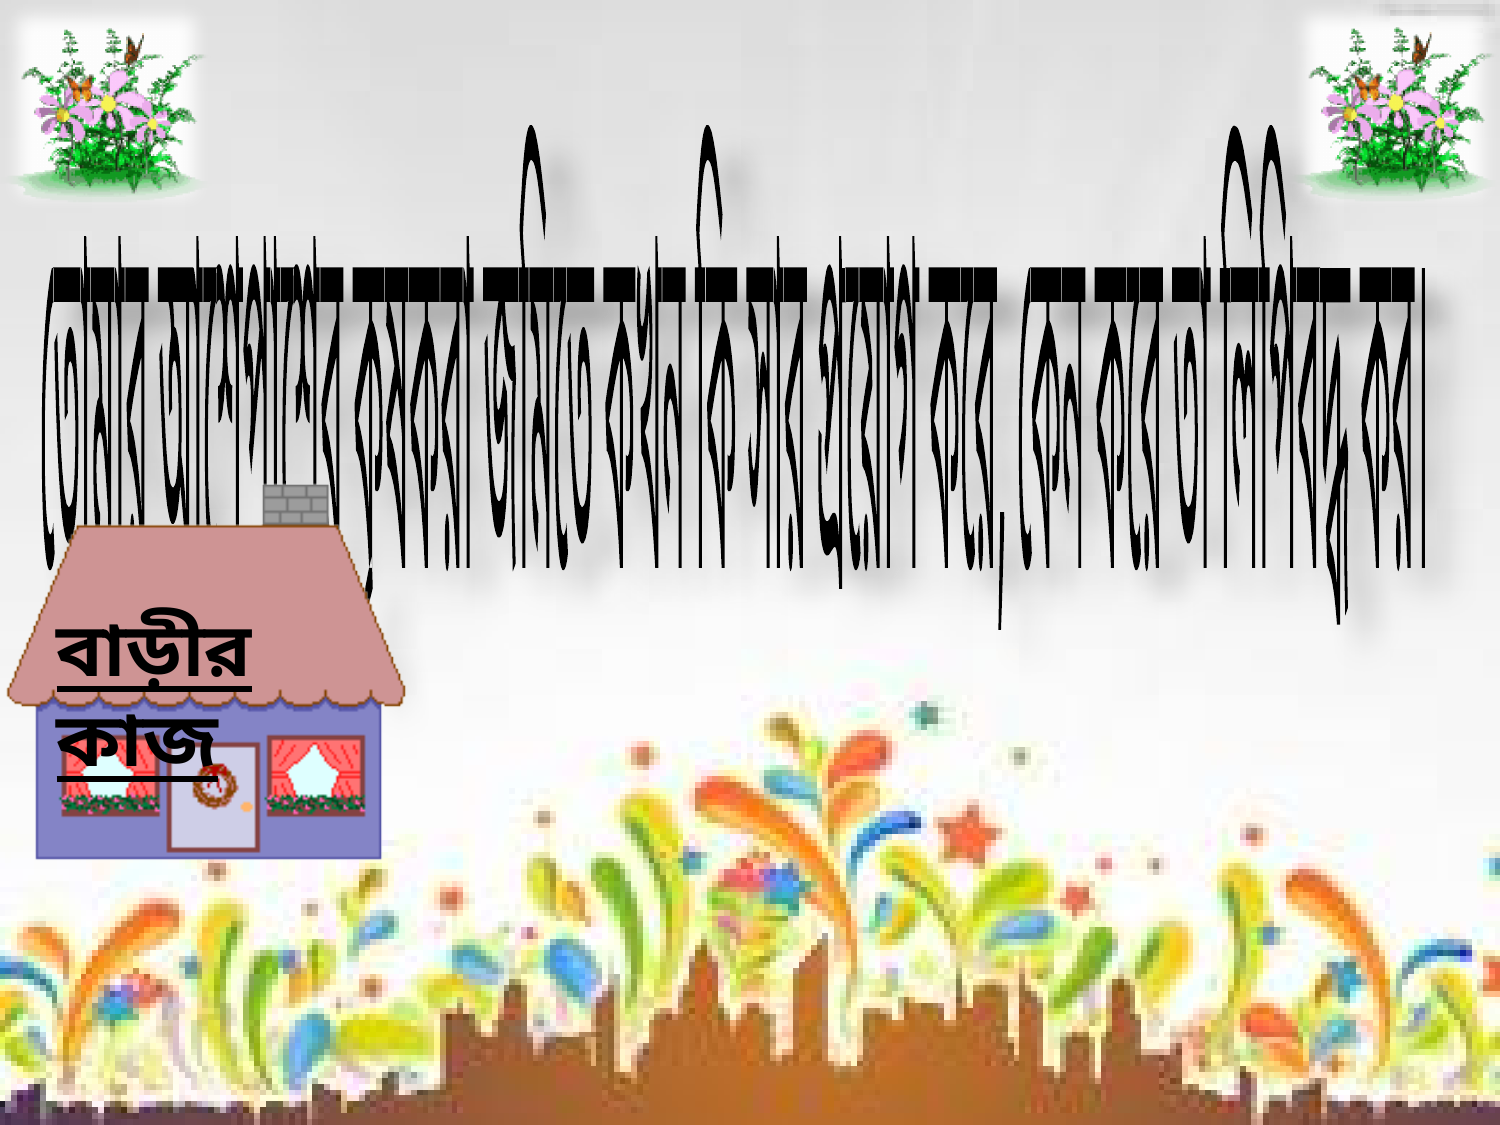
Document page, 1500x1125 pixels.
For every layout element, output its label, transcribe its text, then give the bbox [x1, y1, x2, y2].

text_box তোমার আশেপাশের কৃষকরা জমিতে কখন কি সার প্রয়োগ করে, কেন করে তা লিপিবদ্ধ কর। [744, 234, 809, 574]
text_box তোমার আশেপাশের কৃষকরা জমিতে কখন কি সার প্রয়োগ করে, কেন করে তা লিপিবদ্ধ কর। [40, 234, 151, 385]
text_box তোমার আশেপাশের কৃষকরা জমিতে কখন কি সার প্রয়োগ করে, কেন করে তা লিপিবদ্ধ কর। [350, 234, 476, 574]
text_box তোমার আশেপাশের কৃষকরা জমিতে কখন কি সার প্রয়োগ করে, কেন করে তা লিপিবদ্ধ কর। [1217, 122, 1353, 627]
text_box তোমার আশেপাশের কৃষকরা জমিতে কখন কি সার প্রয়োগ করে, কেন করে তা লিপিবদ্ধ কর। [155, 234, 346, 385]
text_box তোমার আশেপাশের কৃষকরা জমিতে কখন কি সার প্রয়োগ করে, কেন করে তা লিপিবদ্ধ কর। [1092, 265, 1166, 574]
text_box তোমার আশেপাশের কৃষকরা জমিতে কখন কি সার প্রয়োগ করে, কেন করে তা লিপিবদ্ধ কর। [926, 265, 1000, 574]
text_box তোমার আশেপাশের কৃষকরা জমিতে কখন কি সার প্রয়োগ করে, কেন করে তা লিপিবদ্ধ কর। [1357, 265, 1417, 574]
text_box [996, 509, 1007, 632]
text_box তোমার আশেপাশের কৃষকরা জমিতে কখন কি সার প্রয়োগ করে, কেন করে তা লিপিবদ্ধ কর। [601, 234, 688, 571]
picture [0, 0, 1500, 1125]
text_box তোমার আশেপাশের কৃষকরা জমিতে কখন কি সার প্রয়োগ করে, কেন করে তা লিপিবদ্ধ কর। [816, 234, 922, 591]
text_box তোমার আশেপাশের কৃষকরা জমিতে কখন কি সার প্রয়োগ করে, কেন করে তা লিপিবদ্ধ কর। [1420, 266, 1427, 570]
text_box তোমার আশেপাশের কৃষকরা জমিতে কখন কি সার প্রয়োগ করে, কেন করে তা লিপিবদ্ধ কর। [1170, 234, 1213, 571]
text_box তোমার আশেপাশের কৃষকরা জমিতে কখন কি সার প্রয়োগ করে, কেন করে তা লিপিবদ্ধ কর। [480, 122, 596, 574]
text_box তোমার আশেপাশের কৃষকরা জমিতে কখন কি সার প্রয়োগ করে, কেন করে তা লিপিবদ্ধ কর। [692, 122, 740, 571]
text_box তোমার আশেপাশের কৃষকরা জমিতে কখন কি সার প্রয়োগ করে, কেন করে তা লিপিবদ্ধ কর। [1016, 265, 1088, 573]
